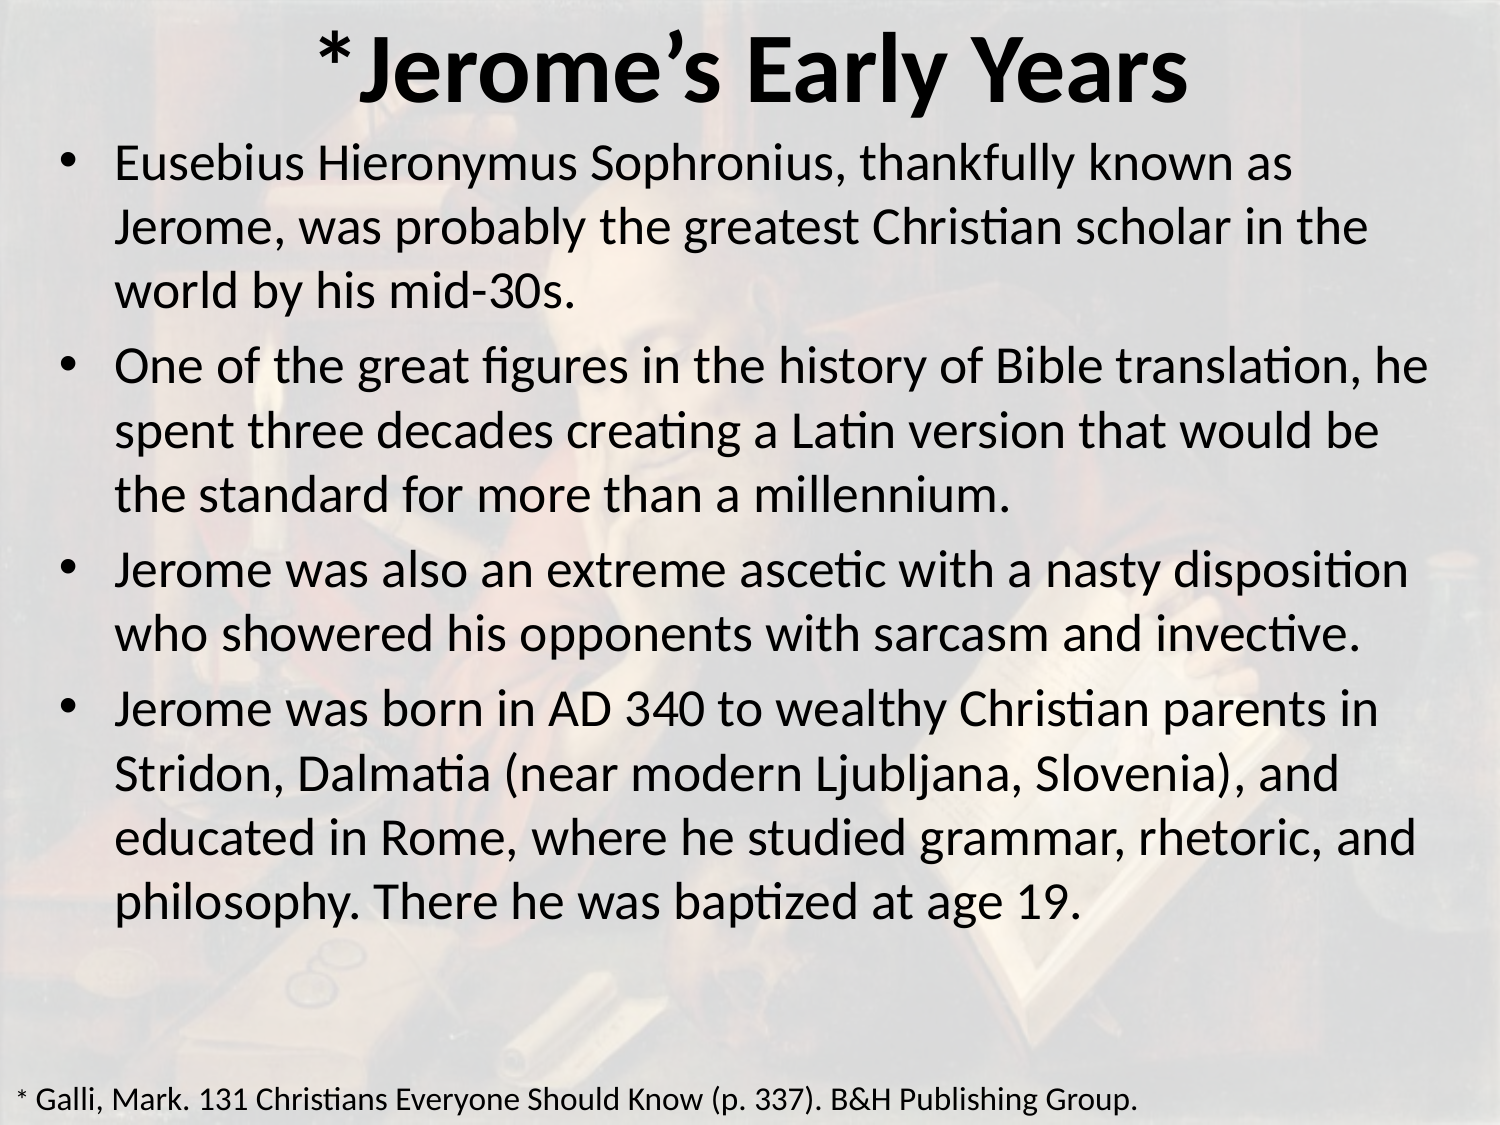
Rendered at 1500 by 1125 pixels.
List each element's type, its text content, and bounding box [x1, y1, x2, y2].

list Eusebius Hieronymus Sophronius, thankfully known as Jerome, was probably the greatest Christian scholar in the world by his mid-30s. One of the great figures in the history of Bible translation, he spent three decades creating a Latin version that would be the standard for more than a millennium. Jerome was also an extreme ascetic with a nasty disposition who showered his opponents with sarcasm and invective. Jerome was born in AD 340 to wealthy Christian parents in Stridon, Dalmatia (near modern Ljubljana, Slovenia), and educated in Rome, where he studied grammar, rhetoric, and philosophy. There he was baptized at age 19. [43, 119, 1457, 1069]
title *Jerome’s Early Years [0, 0, 1500, 125]
text_box * Galli, Mark. 131 Christians Everyone Should Know (p. 337). B&H Publishing Group. [0, 1069, 1500, 1125]
